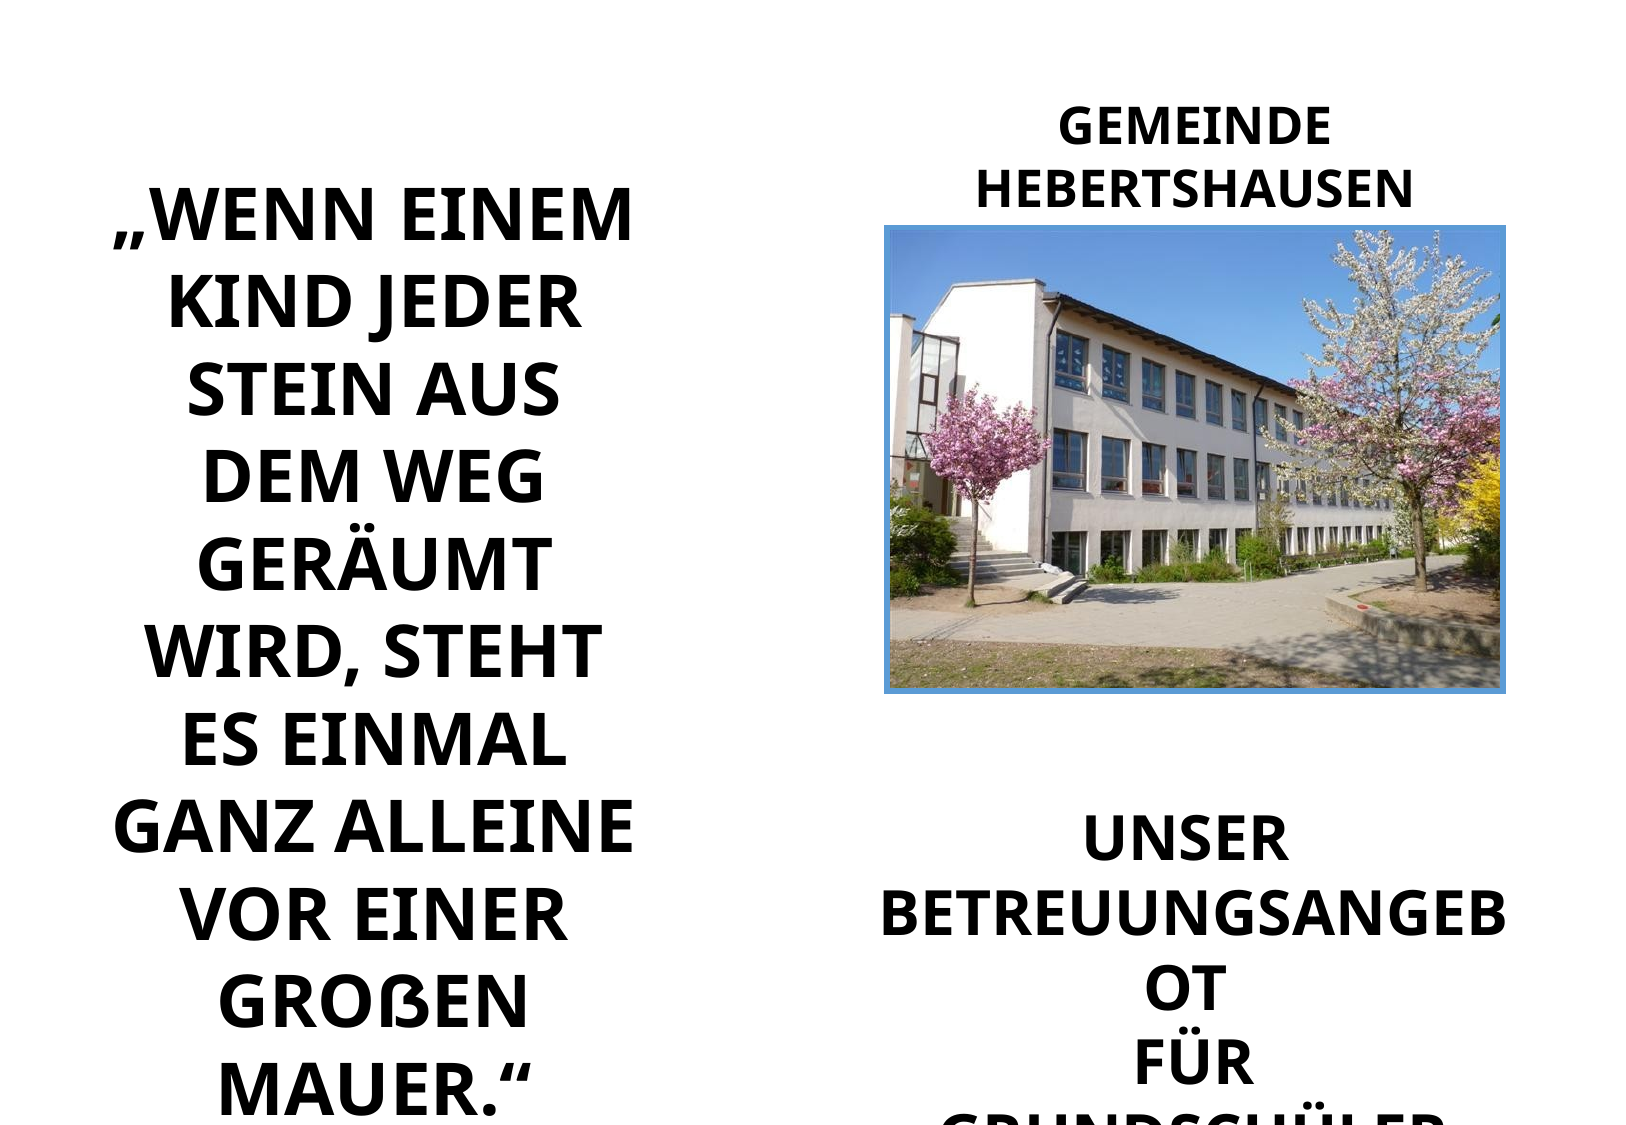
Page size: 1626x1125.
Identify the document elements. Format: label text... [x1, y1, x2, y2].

text_box „Wenn einem Kind jeder Stein aus dem Weg geräumt wird, steht es einmal ganz alleine vor einer großen Mauer.“ [96, 159, 653, 1125]
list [890, 230, 1500, 688]
text_box Gemeinde Hebertshausen [831, 85, 1559, 226]
text_box Unser betreuungsangebot für Grundschüler [859, 790, 1528, 1125]
